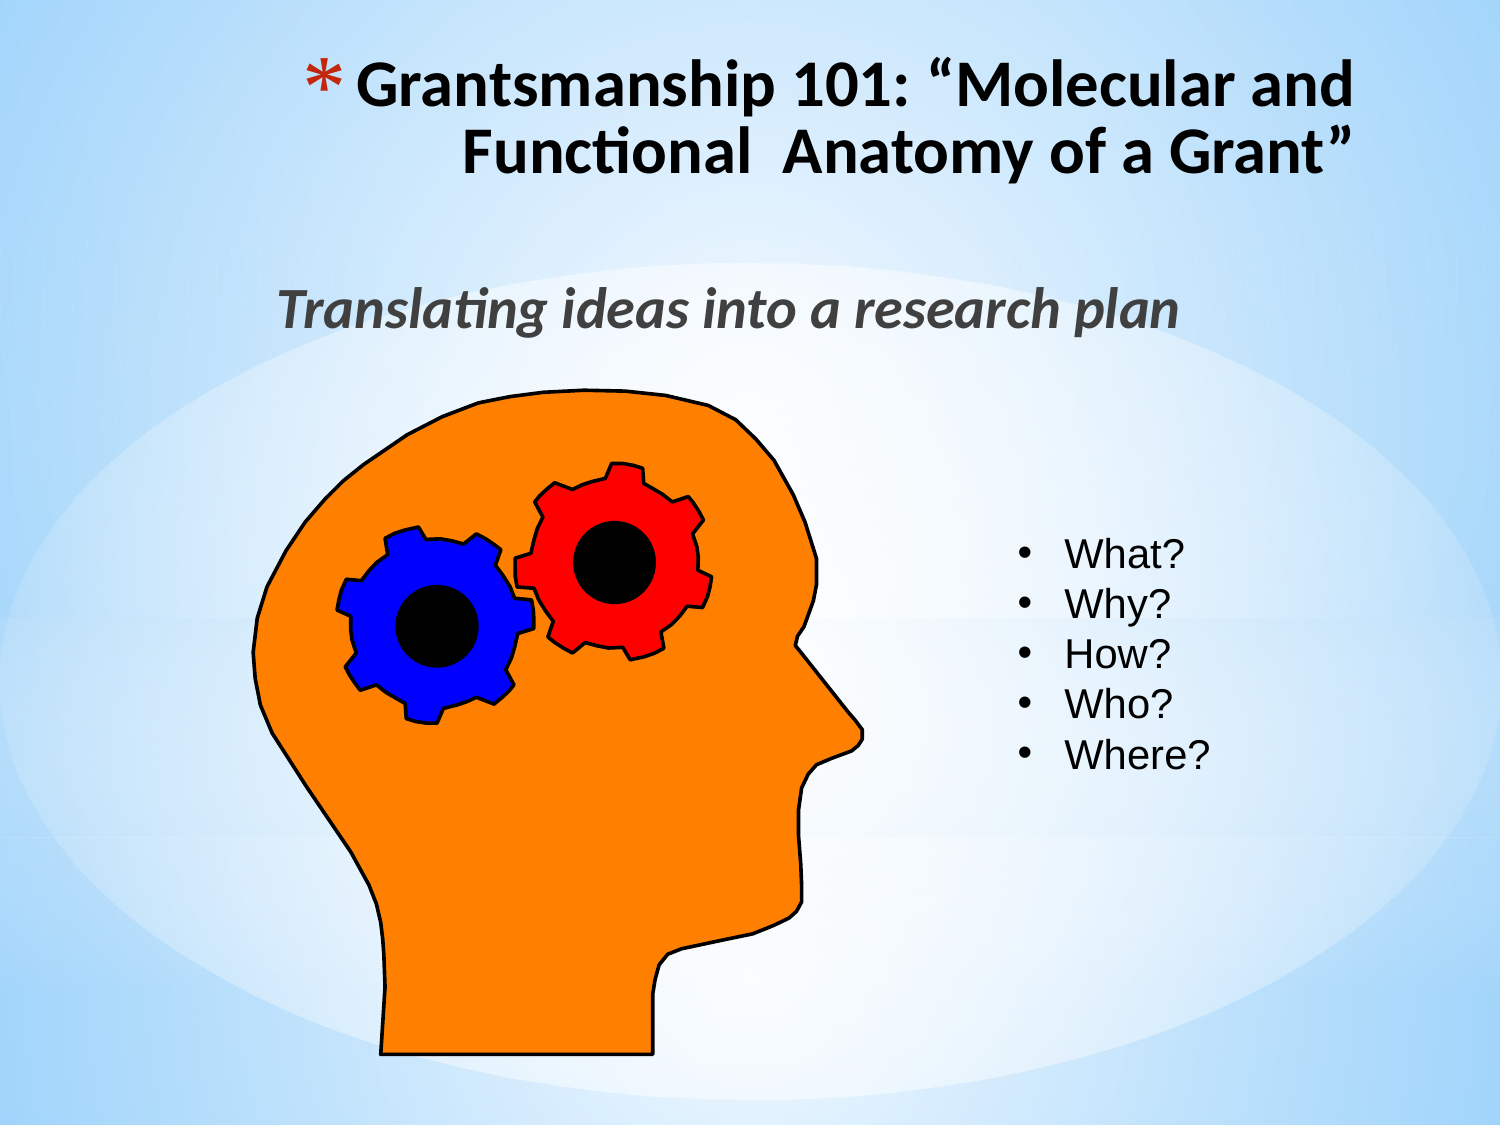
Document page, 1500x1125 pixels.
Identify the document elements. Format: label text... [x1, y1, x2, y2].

text_box What? Why? How? Who? Where? [1002, 519, 1226, 785]
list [249, 387, 868, 1060]
list Translating ideas into a research plan [50, 262, 1400, 1005]
title Grantsmanship 101: “Molecular and Functional Anatomy of a Grant” [107, 49, 1372, 237]
